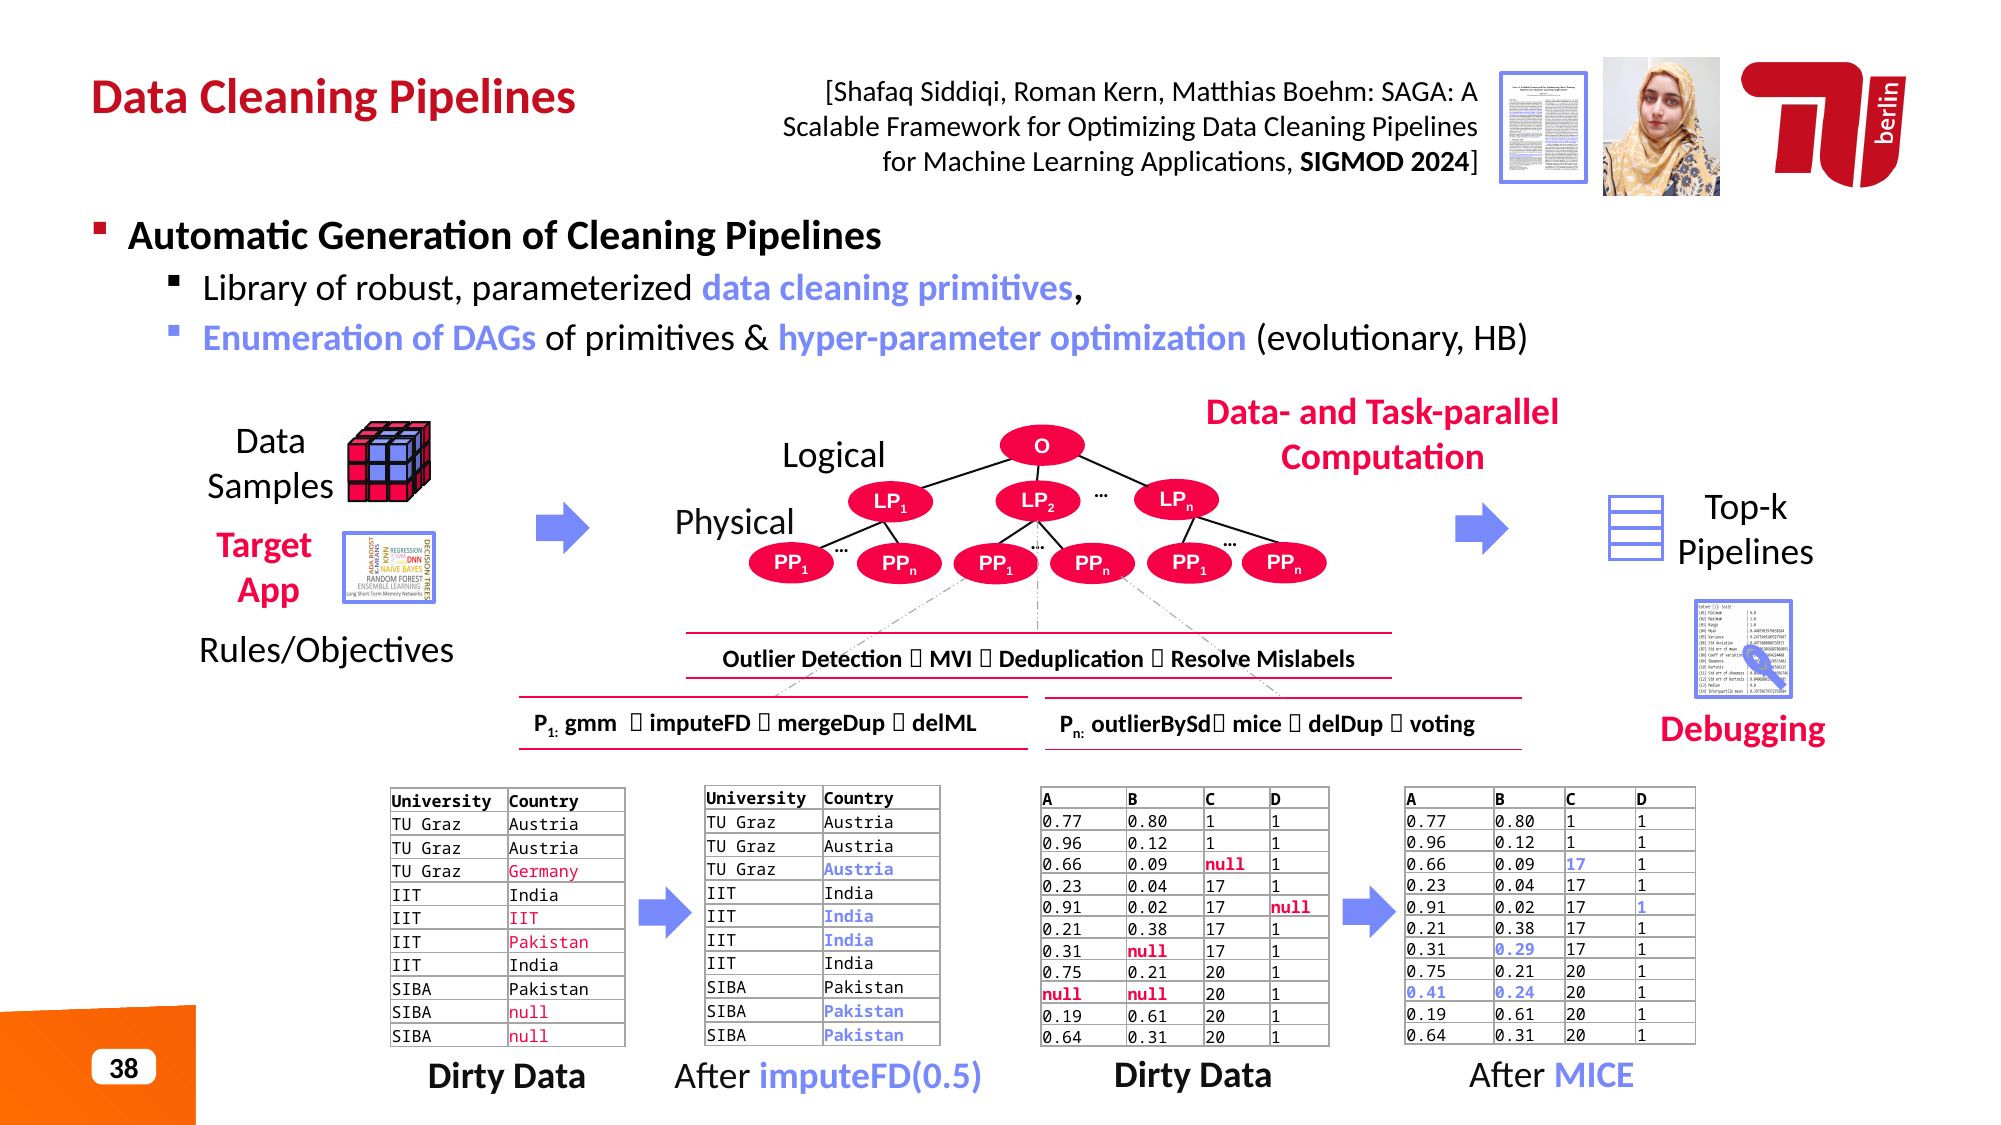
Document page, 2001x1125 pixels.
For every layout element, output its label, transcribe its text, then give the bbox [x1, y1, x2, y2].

table_cell SIBA [706, 1023, 822, 1043]
table_cell 1 [1271, 809, 1328, 829]
table_cell 17 [1205, 896, 1269, 915]
text_box Top-k Pipelines [1641, 474, 1851, 580]
text_box [638, 886, 693, 939]
table_cell 1 [1636, 980, 1695, 1000]
text_box [Shafaq Siddiqi, Roman Kern, Matthias Boehm: SAGA: A Scalable Framework for Optimizing Data Cleaning Pipelines for Machine Learning Applications, SIGMOD 2024] [769, 64, 1479, 185]
table_cell 1 [1271, 960, 1328, 980]
text_box After imputeFD(0.5) [670, 1043, 987, 1104]
table_cell Austria [824, 810, 939, 832]
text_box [773, 583, 968, 698]
table_cell null [509, 1024, 624, 1046]
picture [1603, 57, 1720, 196]
table_cell 1 [1636, 916, 1695, 936]
table_cell India [824, 928, 939, 950]
text_box Data Samples [206, 408, 335, 512]
table_cell IIT [391, 906, 507, 928]
table_cell 0.31 [1042, 939, 1126, 959]
table_cell 0.19 [1042, 1004, 1126, 1024]
table_cell IIT [391, 953, 507, 975]
table_header P1: gmm  imputeFD  mergeDup  delML [519, 698, 1028, 748]
table_cell 1 [1271, 982, 1328, 1002]
table_cell IIT [706, 928, 822, 950]
table_cell 1 [1636, 830, 1695, 850]
table_cell 0.77 [1042, 809, 1126, 829]
table_cell 1 [1636, 1002, 1695, 1022]
table_header University [391, 789, 507, 811]
list Automatic Generation of Cleaning Pipelines Library of robust, parameterized data cleaning primitives, Enumeration of DAGs of primitives & hyper-parameter optimization (evolutionary, HB) [90, 208, 1908, 948]
table_cell 1 [1271, 852, 1328, 872]
table_cell 0.31 [1127, 1025, 1203, 1042]
table_cell null [1271, 896, 1328, 915]
table_cell 17 [1205, 917, 1269, 937]
table_cell 0.80 [1127, 809, 1203, 829]
table_cell 0.09 [1495, 852, 1564, 872]
table_header D [1636, 788, 1695, 807]
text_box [348, 422, 430, 502]
table_cell TU Graz [391, 812, 507, 834]
table_cell 1 [1205, 831, 1269, 851]
table_header C [1566, 788, 1635, 807]
table_header A [1406, 788, 1493, 807]
table_cell 17 [1566, 873, 1635, 893]
text_box Physical [644, 489, 751, 550]
table_header D [1271, 788, 1328, 807]
table_cell 0.80 [1495, 809, 1564, 829]
table_cell TU Graz [391, 836, 507, 858]
table_cell 0.31 [1406, 938, 1493, 957]
table_cell IIT [706, 952, 822, 974]
table_cell 0.96 [1406, 830, 1493, 850]
table_cell 0.96 [1042, 831, 1126, 851]
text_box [751, 426, 1325, 583]
table_cell 0.91 [1042, 896, 1126, 915]
text_box Logical [743, 422, 925, 483]
table_cell SIBA [391, 1024, 507, 1046]
table_header B [1127, 788, 1203, 807]
table_header Pn: outlierBySd mice  delDup  voting [1045, 699, 1522, 749]
table_cell Pakistan [824, 999, 939, 1021]
table_cell 1 [1636, 959, 1695, 979]
table_cell 0.66 [1406, 852, 1493, 872]
table_header C [1205, 788, 1269, 807]
table_cell SIBA [706, 999, 822, 1021]
table_cell SIBA [706, 975, 822, 997]
table_cell 0.21 [1495, 959, 1564, 979]
text_box Dirty Data [1101, 1042, 1286, 1103]
table_cell IIT [509, 906, 624, 928]
table_cell India [509, 953, 624, 975]
table_cell 1 [1271, 917, 1328, 937]
table_cell 0.02 [1127, 896, 1203, 915]
table_cell 0.66 [1042, 852, 1126, 872]
table_cell 17 [1566, 938, 1635, 957]
text_box Dirty Data [415, 1043, 600, 1104]
table_cell 0.38 [1495, 916, 1564, 936]
text_box After MICE [1429, 1042, 1675, 1103]
table_cell 0.91 [1406, 895, 1493, 914]
table_cell 0.77 [1406, 809, 1493, 829]
table_cell 20 [1566, 959, 1635, 979]
table_cell TU Graz [706, 810, 822, 832]
table_cell TU Graz [706, 857, 822, 879]
picture [345, 535, 432, 601]
table_cell 1 [1271, 939, 1328, 959]
table_cell 1 [1271, 1025, 1328, 1045]
table_cell 1 [1271, 831, 1328, 851]
picture [1502, 75, 1584, 181]
table_cell 20 [1566, 1023, 1635, 1042]
table_header Outlier Detection  MVI  Deduplication  Resolve Mislabels [968, 634, 1120, 677]
table_cell 0.38 [1127, 917, 1203, 937]
table_cell Austria [824, 857, 939, 879]
table_cell null [1127, 982, 1203, 1002]
table_cell 0.61 [1127, 1004, 1203, 1024]
table_cell 17 [1566, 895, 1635, 914]
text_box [1697, 602, 1789, 695]
table_cell 1 [1636, 852, 1695, 872]
table_cell 0.21 [1042, 917, 1126, 937]
table_cell 17 [1566, 852, 1635, 872]
table_cell Pakistan [824, 975, 939, 997]
table_cell 1 [1636, 873, 1695, 893]
table_cell 1 [1271, 874, 1328, 894]
table_cell 20 [1566, 980, 1635, 1000]
table_cell 17 [1566, 916, 1635, 936]
text_box Data- and Task-parallel Computation [1192, 379, 1574, 485]
text_box [536, 501, 590, 555]
table_cell IIT [706, 881, 822, 903]
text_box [1604, 501, 1669, 555]
table_header Outlier Detection  MVI  Deduplication  Resolve Mislabels [1284, 634, 1392, 677]
table_cell 0.29 [1495, 938, 1564, 957]
table_cell Germany [509, 859, 624, 881]
table_cell TU Graz [391, 859, 507, 881]
table_cell 0.12 [1127, 831, 1203, 851]
table_cell 0.64 [1406, 1023, 1493, 1043]
table_header University [706, 786, 822, 808]
table_cell IIT [391, 930, 507, 952]
table_cell null [1127, 939, 1203, 959]
table_cell 0.31 [1495, 1023, 1564, 1042]
table_cell 0.04 [1127, 874, 1203, 894]
table_cell 0.41 [1406, 980, 1493, 1000]
text_box [195, 934, 2000, 1125]
table_cell Austria [509, 812, 624, 834]
table_cell null [1205, 852, 1269, 872]
text_box [1455, 502, 1509, 555]
table_cell 0.61 [1495, 1002, 1564, 1022]
table_cell 20 [1205, 982, 1269, 1002]
table_cell 0.12 [1495, 830, 1564, 850]
table_header Country [824, 786, 939, 808]
table_cell 0.23 [1042, 874, 1126, 894]
table_cell 0.24 [1495, 980, 1564, 1000]
table_cell Austria [509, 836, 624, 858]
table_cell 0.09 [1127, 852, 1203, 872]
picture [1741, 62, 1906, 188]
table_cell 0.02 [1495, 895, 1564, 914]
table_cell India [509, 883, 624, 905]
text_box [1342, 885, 1397, 939]
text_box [1120, 576, 1284, 698]
text_box Debugging [1638, 696, 1849, 757]
table_cell 0.19 [1406, 1002, 1493, 1022]
table_cell TU Graz [706, 834, 822, 856]
table_cell 0.23 [1406, 873, 1493, 893]
table_cell Pakistan [509, 977, 624, 999]
table_cell 1 [1636, 1023, 1695, 1043]
table_cell 17 [1205, 874, 1269, 894]
table_cell 1 [1636, 895, 1695, 914]
table_header Country [509, 789, 624, 811]
table_cell 20 [1205, 1025, 1269, 1042]
table_cell Pakistan [509, 930, 624, 952]
table_cell SIBA [391, 1000, 507, 1022]
table_cell 1 [1566, 830, 1635, 850]
text_box Target App [200, 512, 337, 617]
list Data Cleaning Pipelines [91, 65, 769, 183]
table_header A [1042, 788, 1126, 807]
table_cell 0.64 [1042, 1025, 1126, 1045]
table_cell null [1042, 982, 1126, 1002]
table_cell Austria [824, 834, 939, 856]
table_cell 1 [1636, 938, 1695, 957]
table_cell 0.75 [1042, 960, 1126, 980]
table_cell 1 [1566, 809, 1635, 829]
table_cell India [824, 905, 939, 926]
table_cell 20 [1205, 1004, 1269, 1024]
table_cell 0.75 [1406, 959, 1493, 979]
table_cell India [824, 881, 939, 903]
table_cell 0.21 [1406, 916, 1493, 936]
table_cell India [824, 952, 939, 974]
table_cell 17 [1205, 939, 1269, 959]
text_box Rules/Objectives [189, 617, 464, 678]
table_cell IIT [391, 883, 507, 905]
table_cell IIT [706, 905, 822, 926]
table_cell SIBA [391, 977, 507, 999]
table_cell 0.04 [1495, 873, 1564, 893]
table_cell Pakistan [824, 1023, 939, 1043]
table_cell 1 [1636, 809, 1695, 829]
table_cell null [509, 1000, 624, 1022]
table_header B [1495, 788, 1564, 807]
table_cell 20 [1205, 960, 1269, 980]
table_header Outlier Detection  MVI  Deduplication  Resolve Mislabels [686, 634, 773, 677]
table_cell 1 [1271, 1004, 1328, 1024]
table_cell 0.21 [1127, 960, 1203, 980]
table_cell 20 [1566, 1002, 1635, 1022]
table_cell 1 [1205, 809, 1269, 829]
